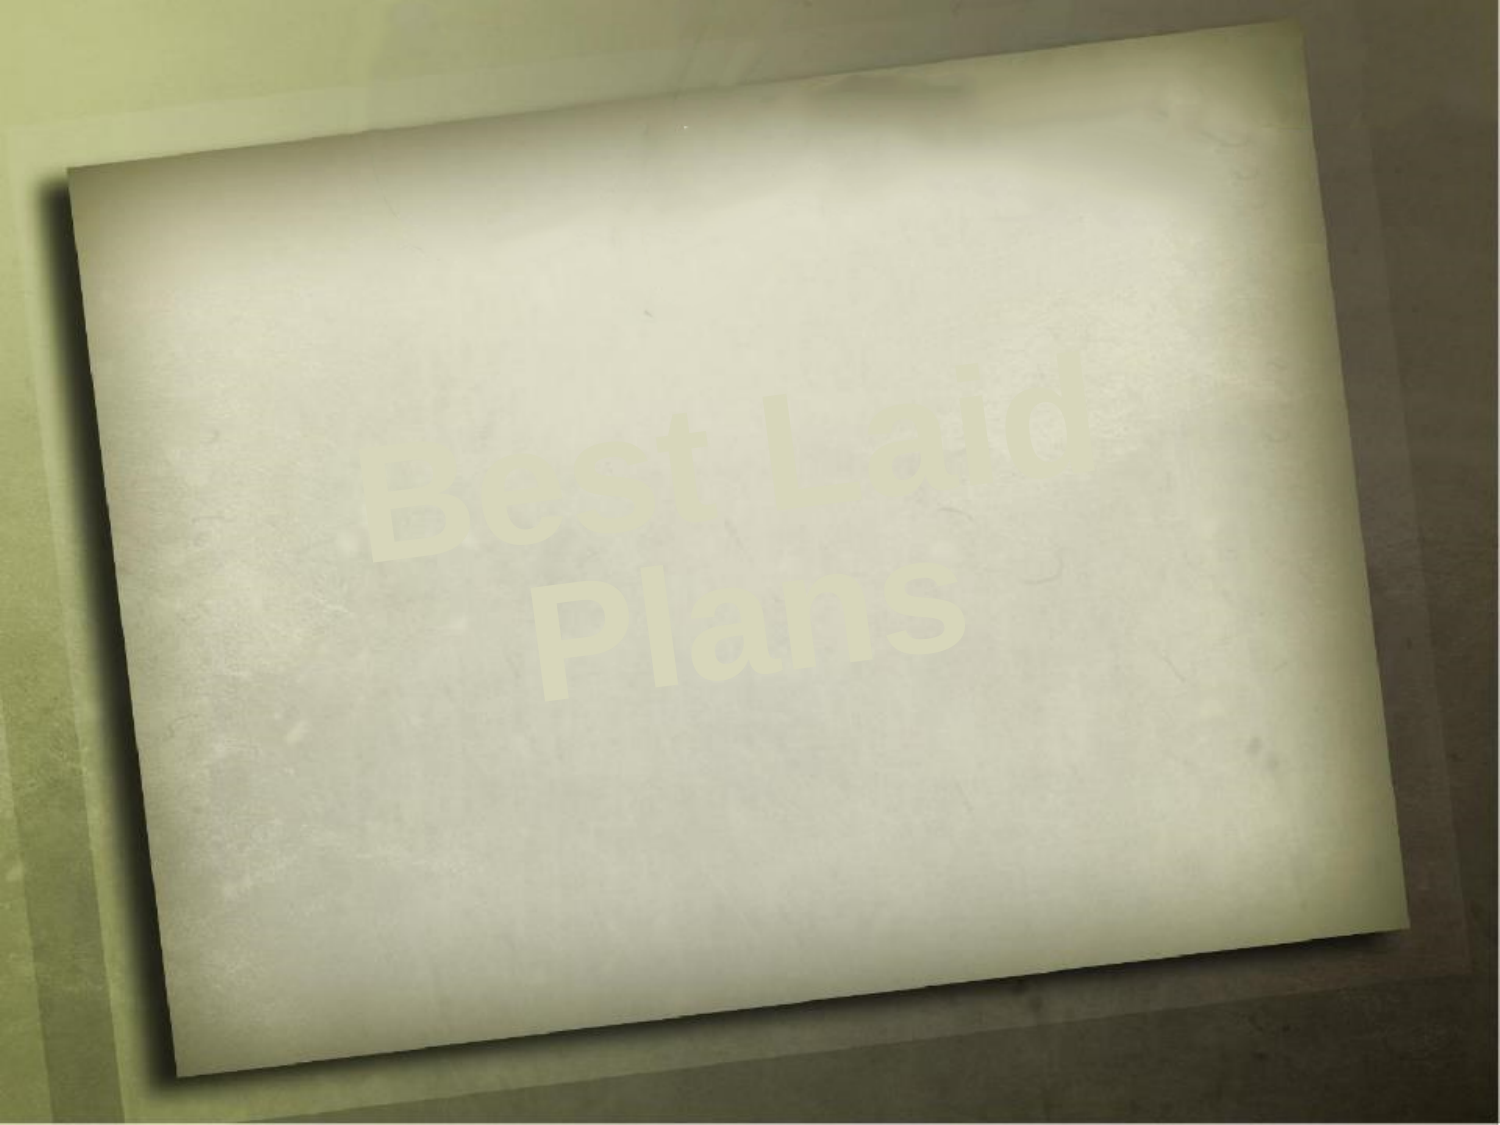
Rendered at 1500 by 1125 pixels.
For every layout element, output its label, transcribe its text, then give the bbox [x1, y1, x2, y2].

picture [0, 0, 1500, 1125]
text_box Best Laid Plans [112, 304, 1388, 973]
